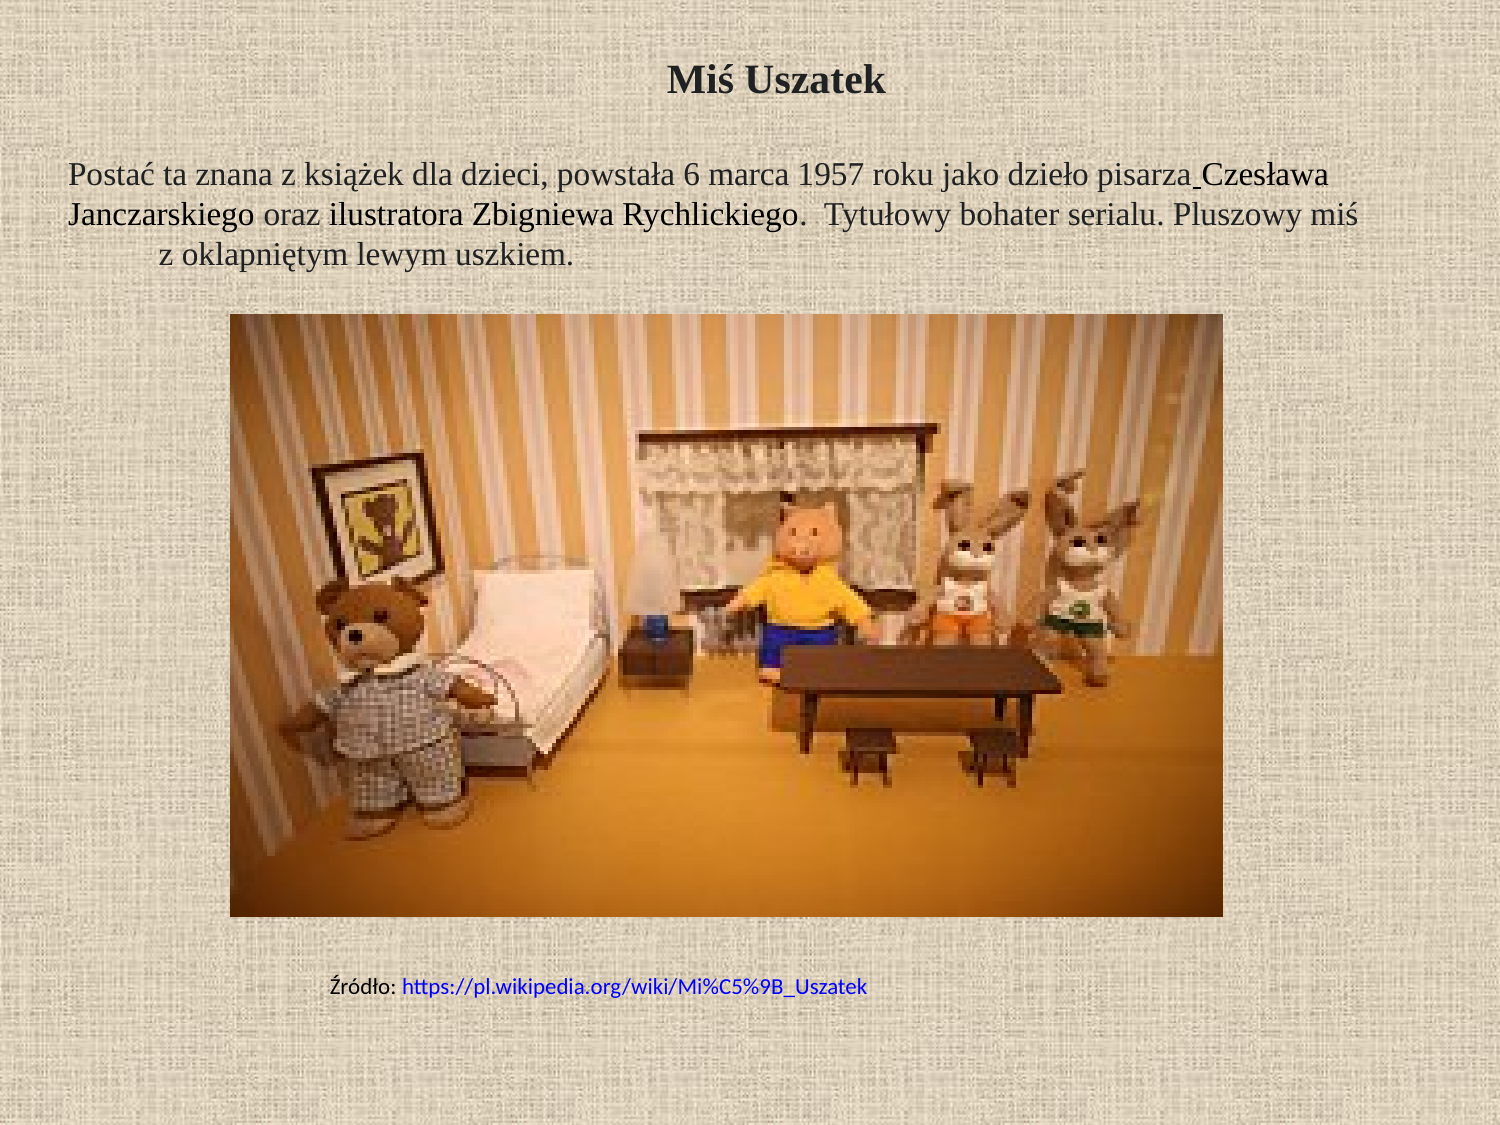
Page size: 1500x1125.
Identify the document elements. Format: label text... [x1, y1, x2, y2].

picture [0, 0, 1500, 1125]
text_box Miś Uszatek Postać ta znana z książek dla dzieci, powstała 6 marca 1957 roku jako dzieło pisarza Czesława Janczarskiego oraz ilustratora Zbigniewa Rychlickiego. Tytułowy bohater serialu. Pluszowy miś z oklapniętym lewym uszkiem. [53, 0, 1500, 325]
text_box Źródło: https://pl.wikipedia.org/wiki/Mi%C5%9B_Uszatek [220, 799, 884, 1007]
